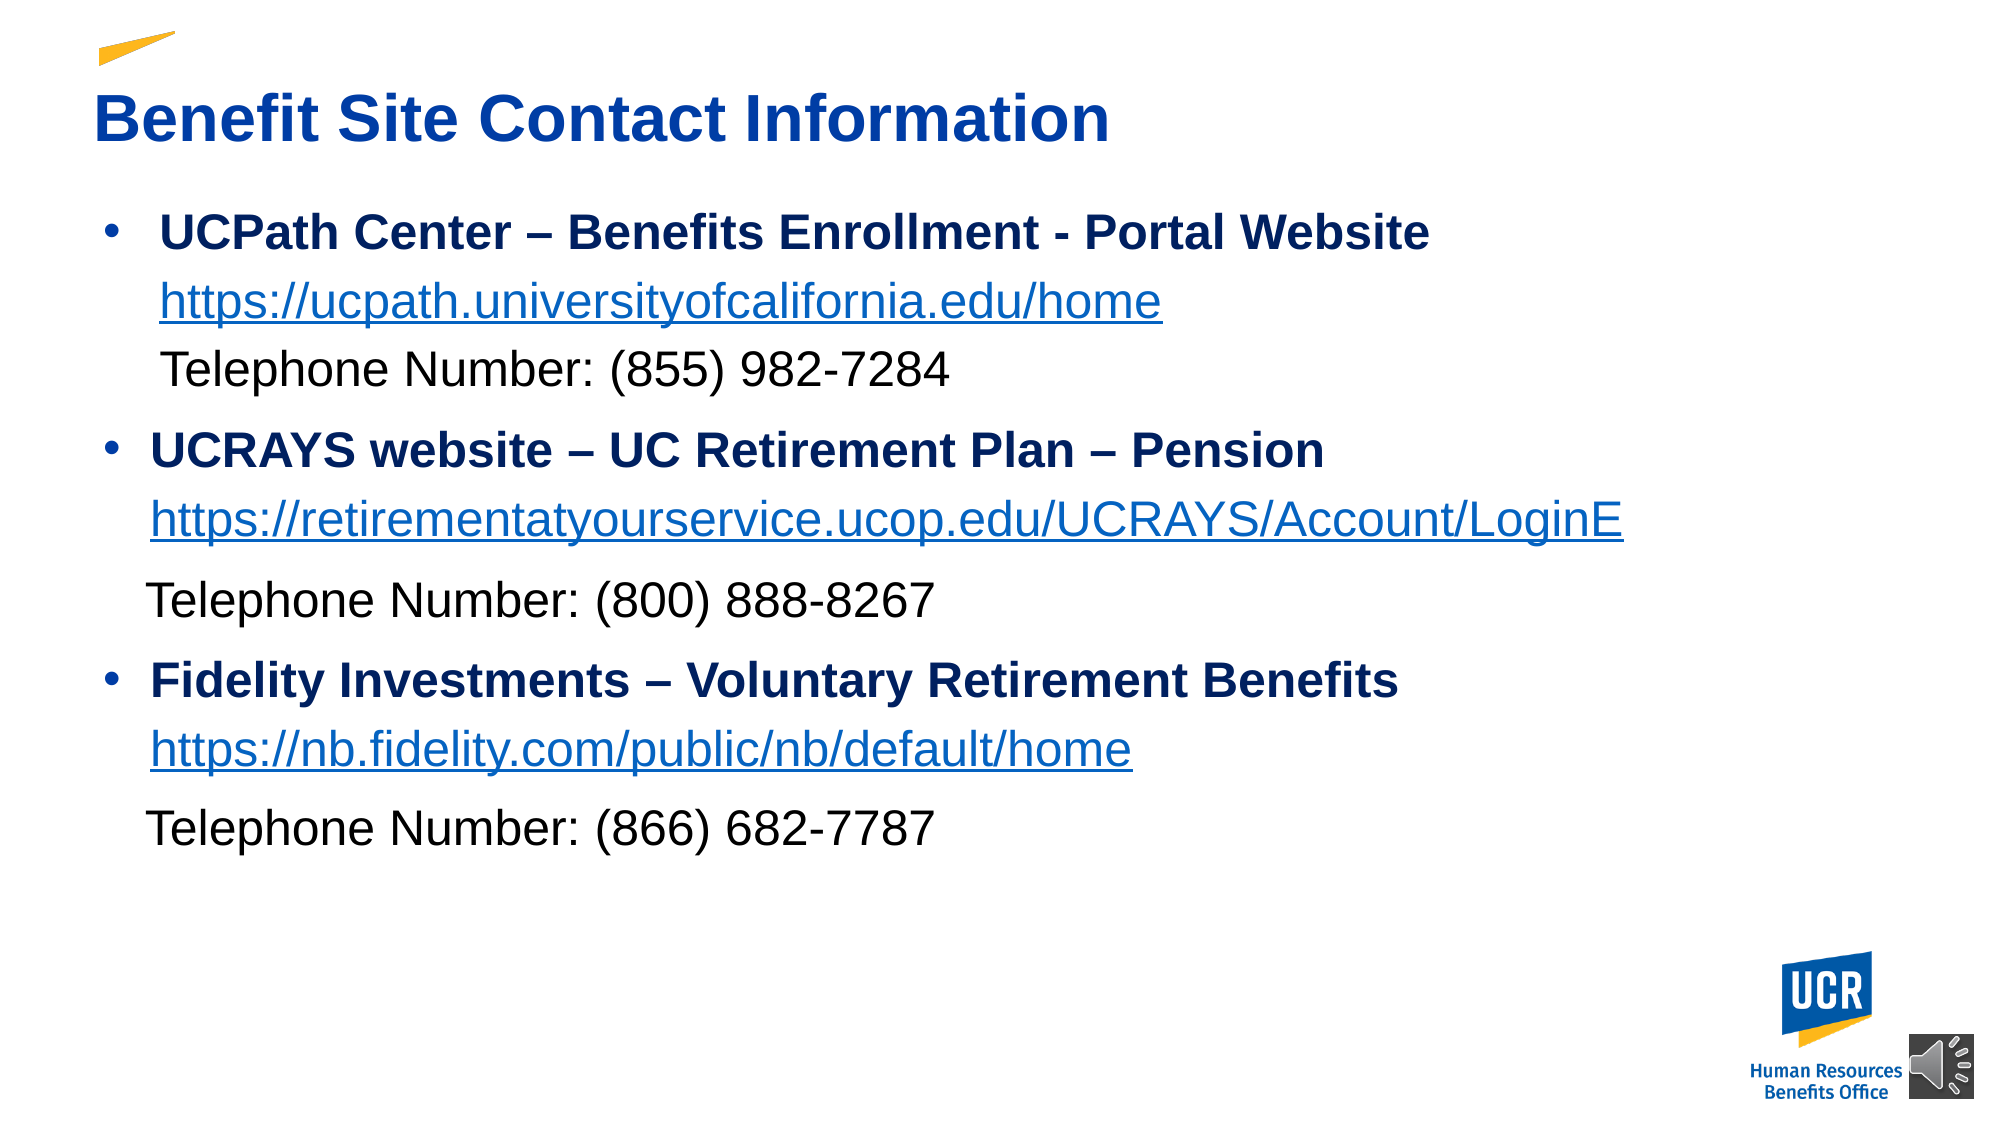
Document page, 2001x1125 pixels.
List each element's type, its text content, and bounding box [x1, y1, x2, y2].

text_box UCPath Center – Benefits Enrollment - Portal Website https://ucpath.universityofcalifornia.edu/home Telephone Number: (855) 982-7284 UCRAYS website – UC Retirement Plan – Pension https://retirementatyourservice.ucop.edu/UCRAYS/Account/LoginE Telephone Number: (800) 888-8267 Fidelity Investments – Voluntary Retirement Benefits https://nb.fidelity.com/public/nb/default/home Telephone Number: (866) 682-7787 [28, 191, 1900, 934]
picture [1908, 1033, 1975, 1100]
text_box Benefit Site Contact Information [93, 74, 1582, 191]
picture [1751, 951, 1902, 1099]
picture [99, 31, 175, 66]
